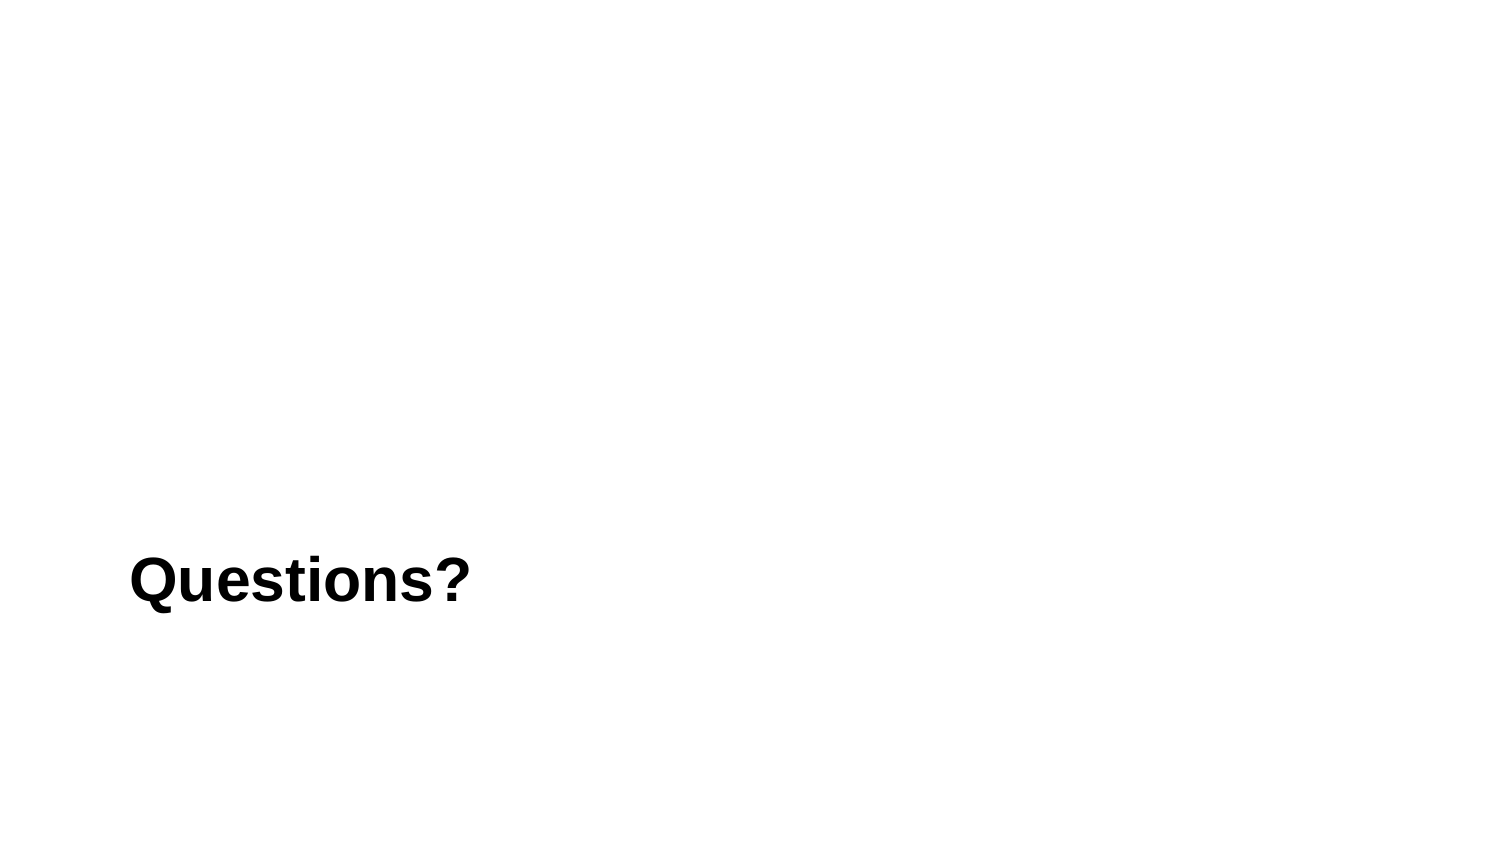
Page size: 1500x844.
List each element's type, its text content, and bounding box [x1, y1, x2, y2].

title Questions? [118, 542, 1394, 710]
